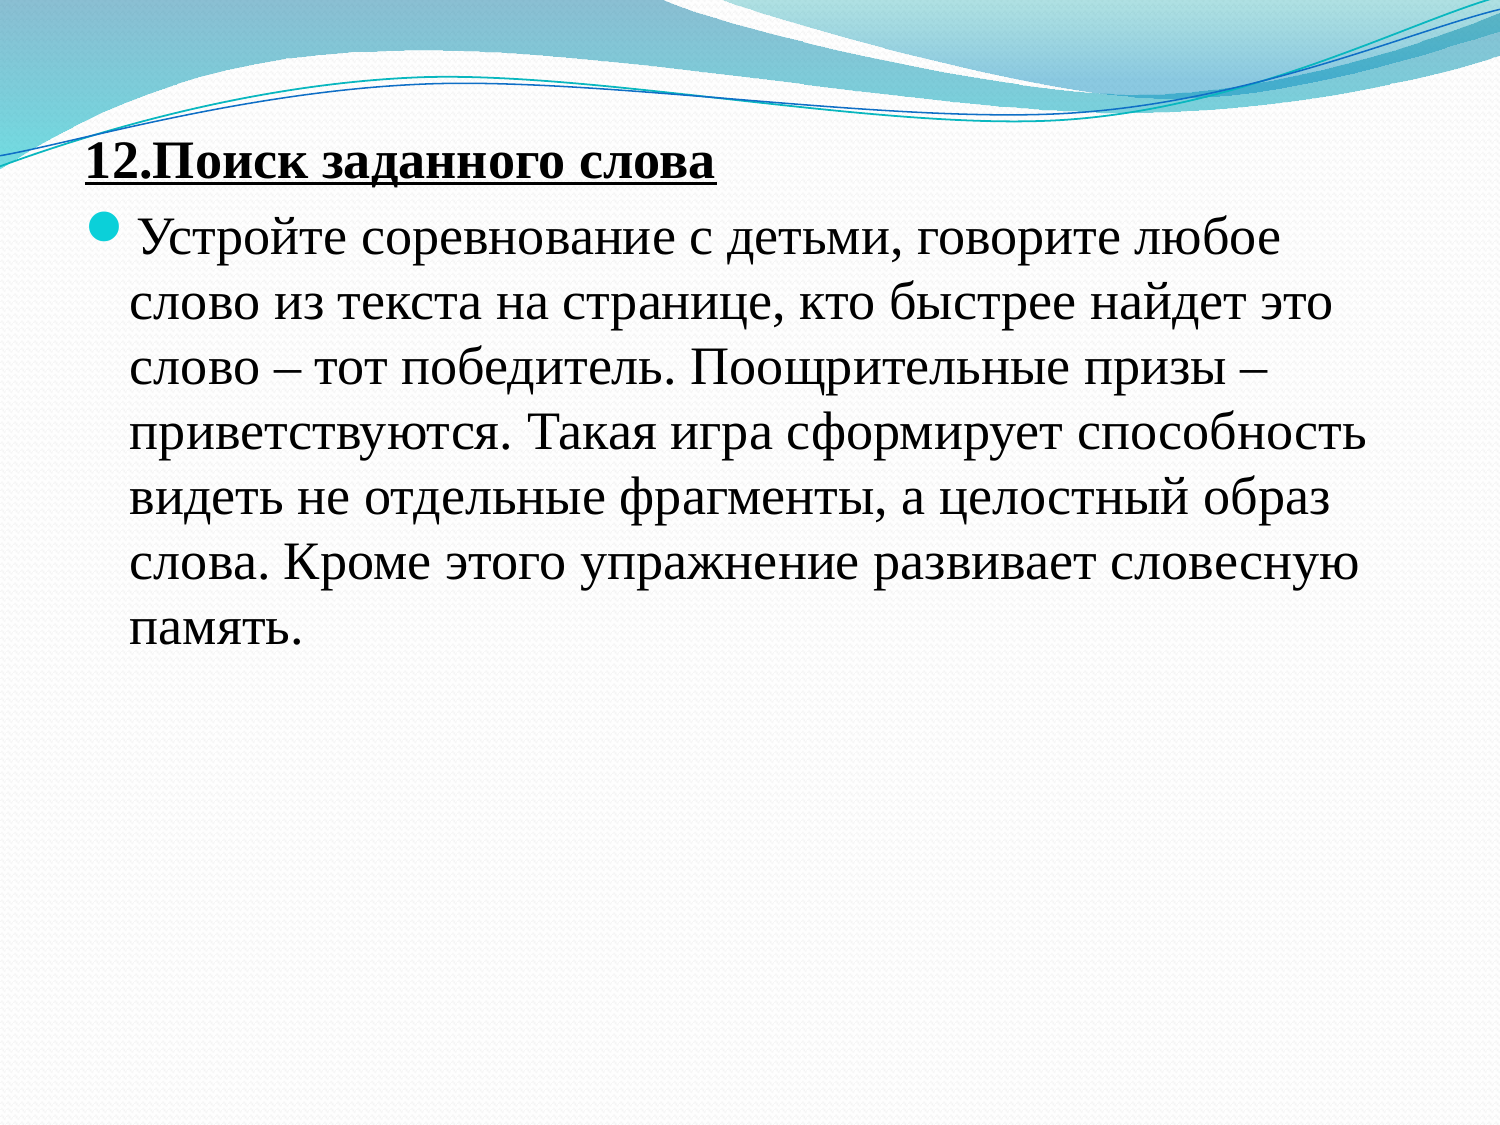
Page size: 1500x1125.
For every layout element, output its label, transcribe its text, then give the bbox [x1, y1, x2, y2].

list 12.Поиск заданного слова Устройте соревнование с детьми, говорите любое слово из текста на странице, кто быстрее найдет это слово – тот победитель. Поощрительные призы – приветствуются. Такая игра сформирует способность видеть не отдельные фрагменты, а целостный образ слова. Кроме этого упражнение развивает словесную память. [70, 117, 1425, 1038]
